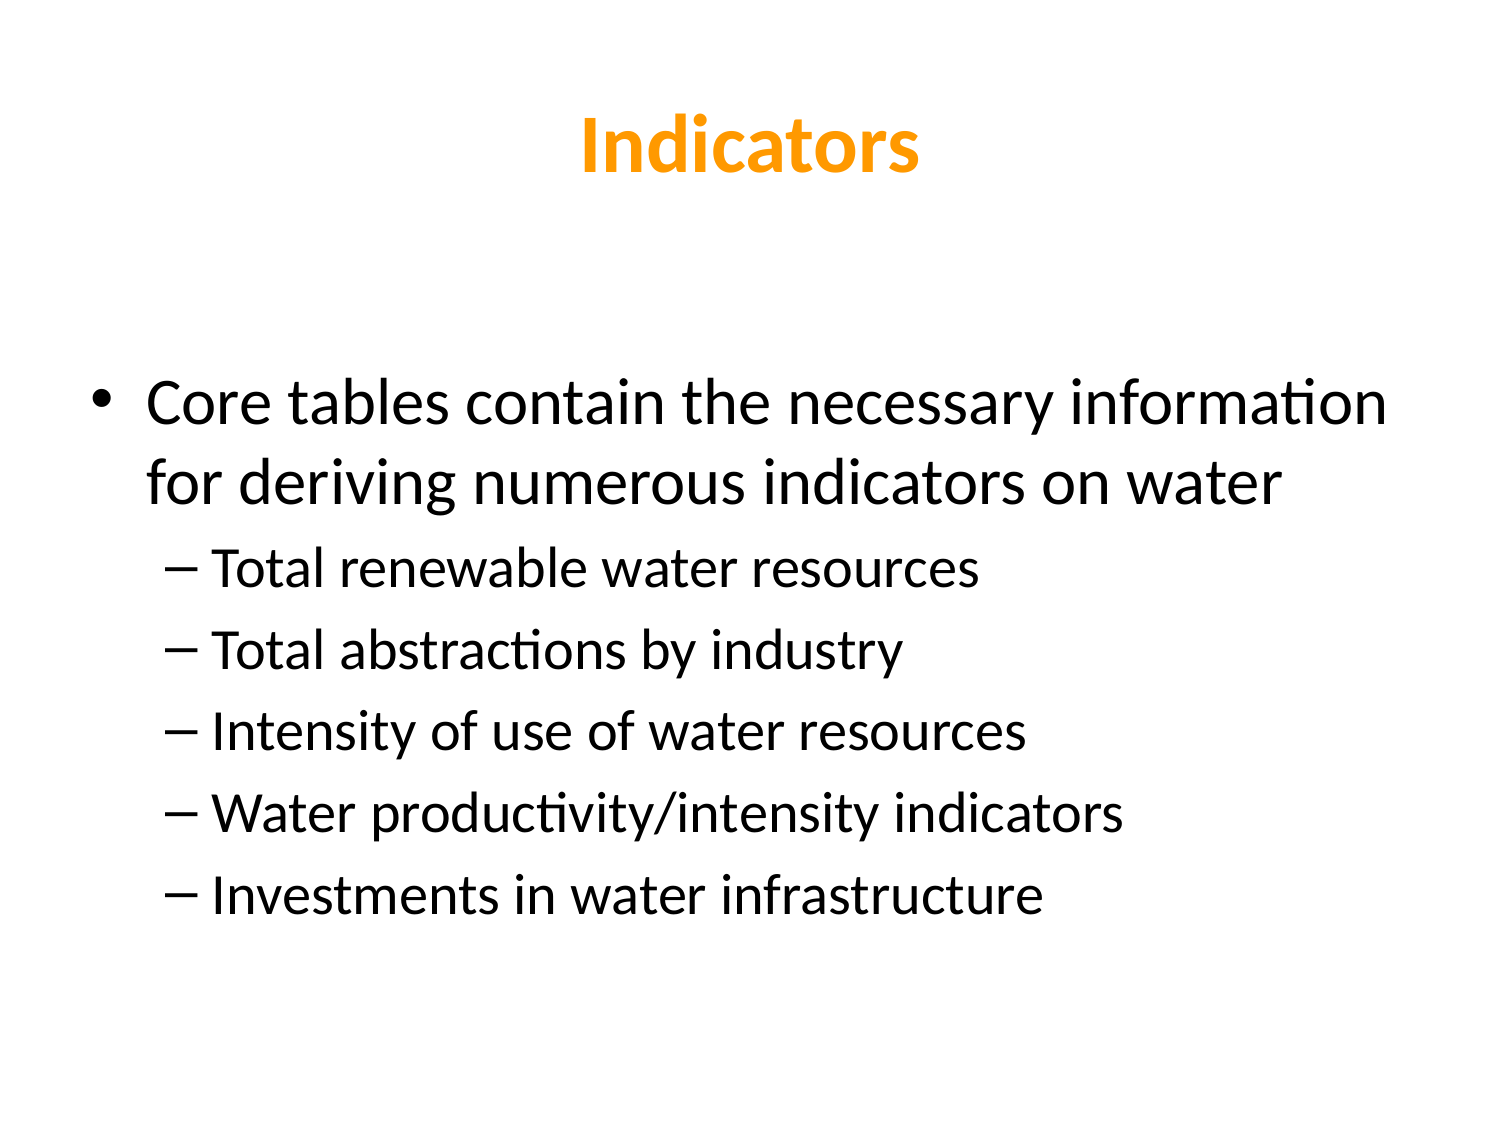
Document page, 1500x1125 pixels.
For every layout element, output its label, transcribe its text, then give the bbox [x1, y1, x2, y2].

title Indicators [74, 44, 1426, 233]
list Core tables contain the necessary information for deriving numerous indicators on water Total renewable water resources Total abstractions by industry Intensity of use of water resources Water productivity/intensity indicators Investments in water infrastructure [74, 349, 1426, 1031]
